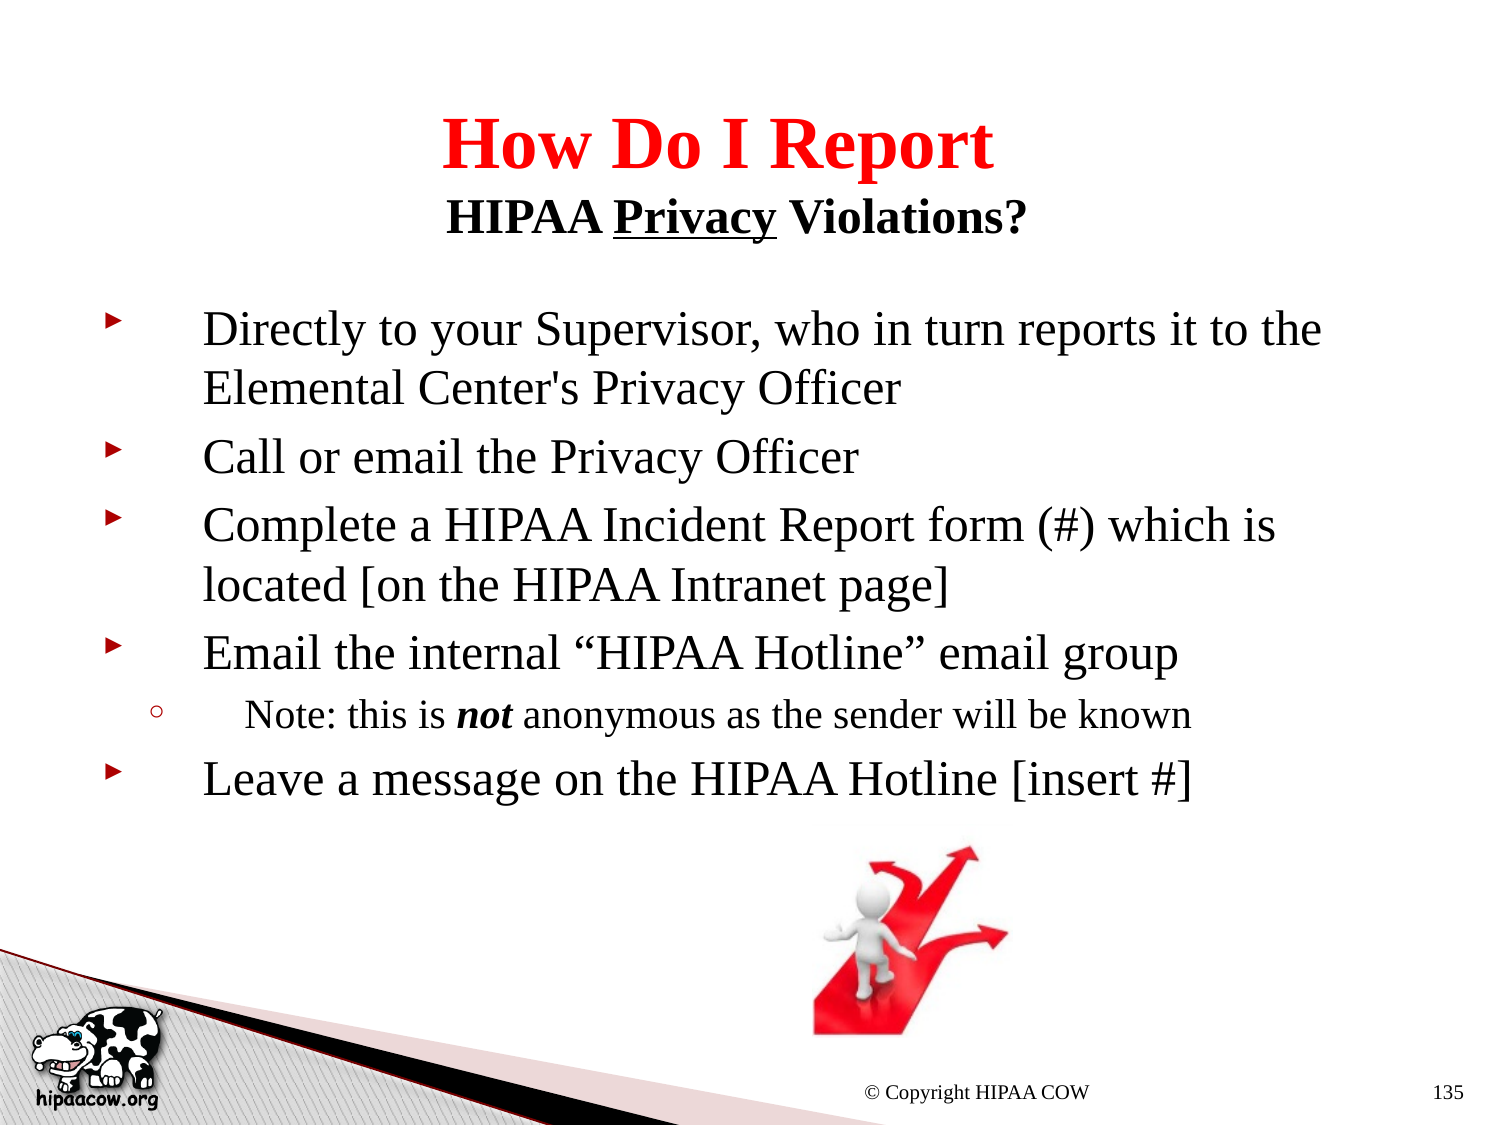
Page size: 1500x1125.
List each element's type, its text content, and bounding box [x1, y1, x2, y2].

footer © Copyright HIPAA COW [718, 1051, 1105, 1112]
list Directly to your Supervisor, who in turn reports it to the Elemental Center's Privacy Officer Call or email the Privacy Officer Complete a HIPAA Incident Report form (#) which is located [on the HIPAA Intranet page] Email the internal “HIPAA Hotline” email group Note: this is not anonymous as the sender will be known Leave a message on the HIPAA Hotline [insert #] [87, 287, 1438, 826]
title How Do I Report HIPAA Privacy Violations? [62, 75, 1413, 263]
picture [24, 999, 175, 1111]
picture [812, 824, 1013, 1038]
slide_number 135 [1362, 1051, 1479, 1112]
